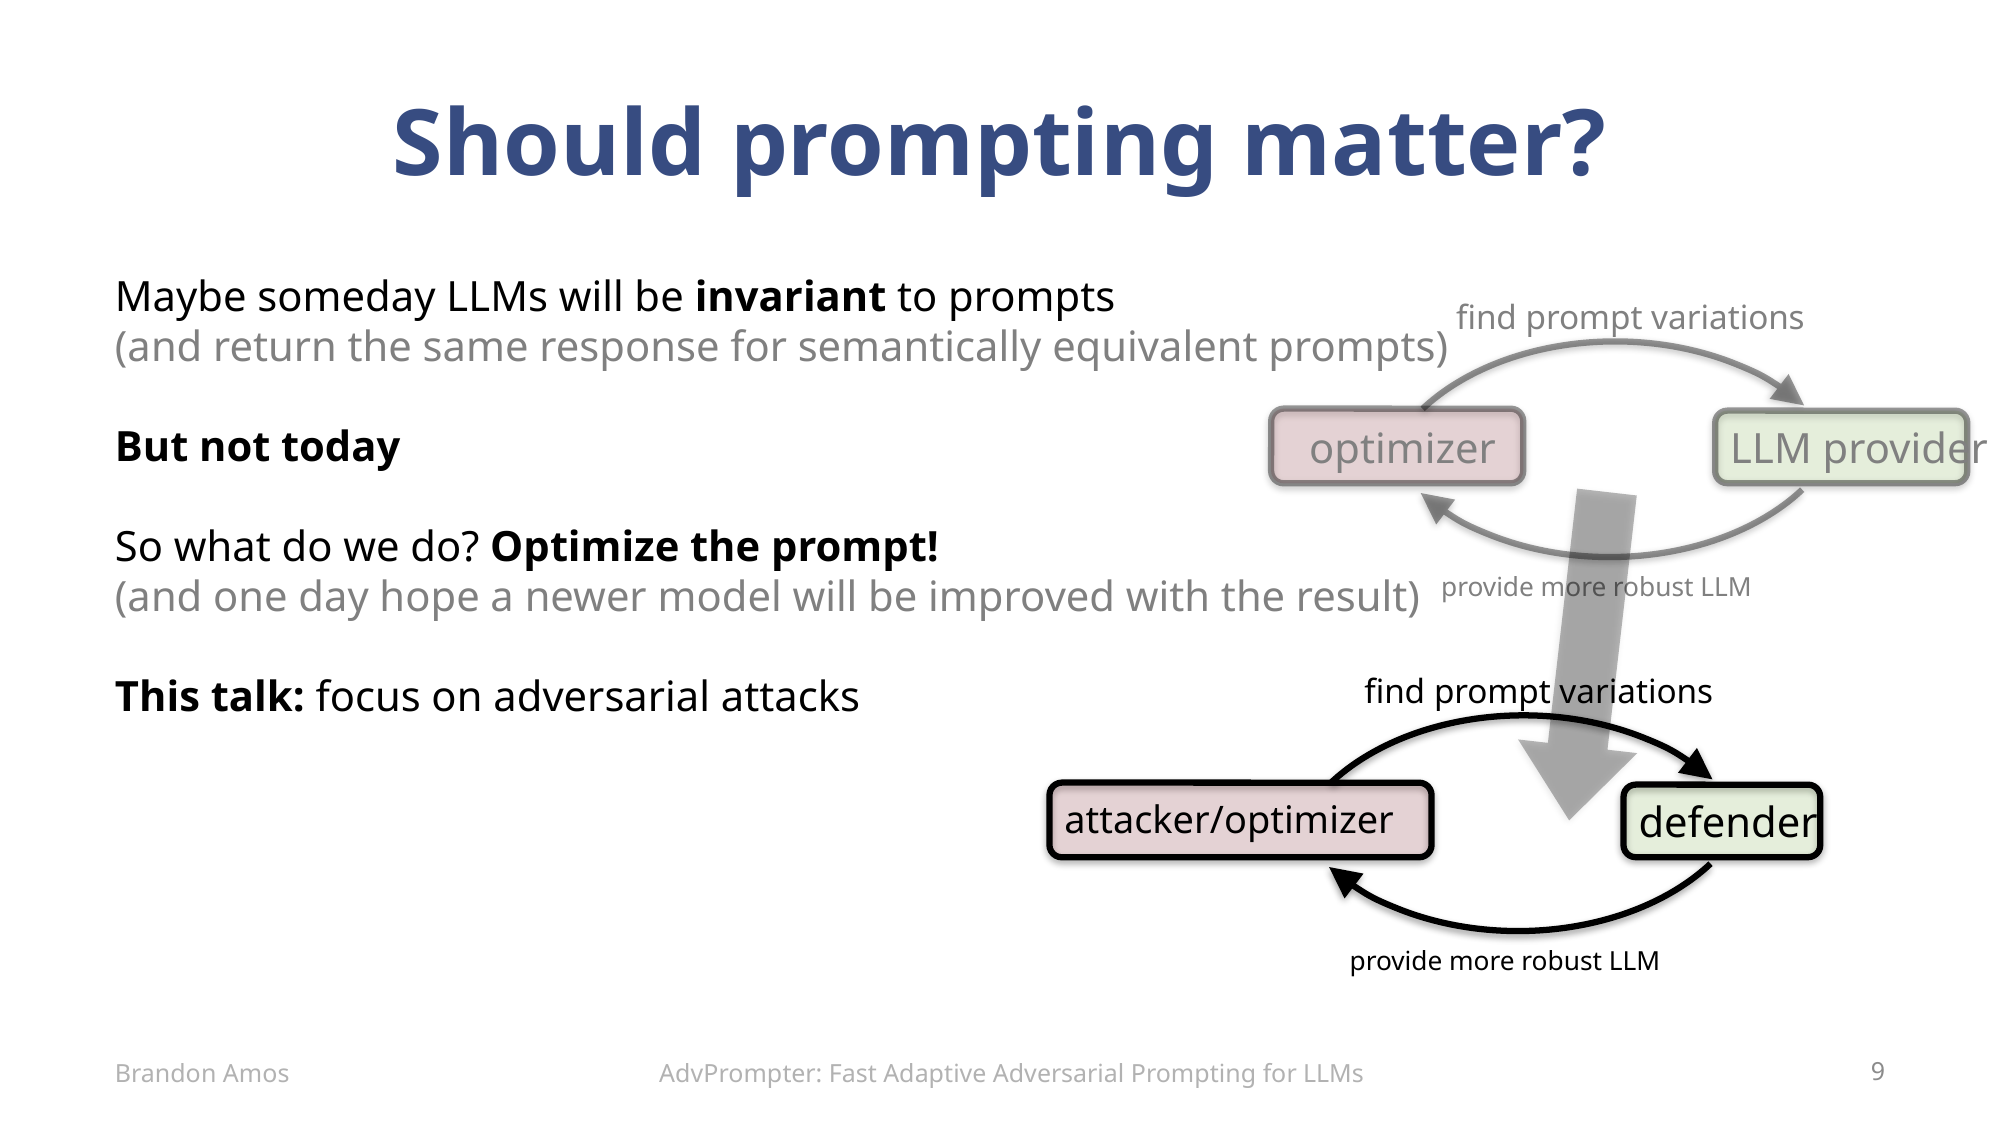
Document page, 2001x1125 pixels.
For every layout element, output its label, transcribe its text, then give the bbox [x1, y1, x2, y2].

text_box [1270, 226, 2000, 673]
title Should prompting matter? [99, 45, 1900, 233]
slide_number Brandon Amos [99, 1042, 567, 1103]
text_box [1049, 600, 2000, 1047]
list Maybe someday LLMs will be invariant to prompts (and return the same response for semantically equivalent prompts) But not today So what do we do? Optimize the prompt! (and one day hope a newer model will be improved with the result) This talk: focus on adversarial attacks [99, 262, 1265, 1005]
footer AdvPrompter: Fast Adaptive Adversarial Prompting for LLMs [590, 1042, 1433, 1103]
slide_number 9 [1433, 1055, 1900, 1103]
